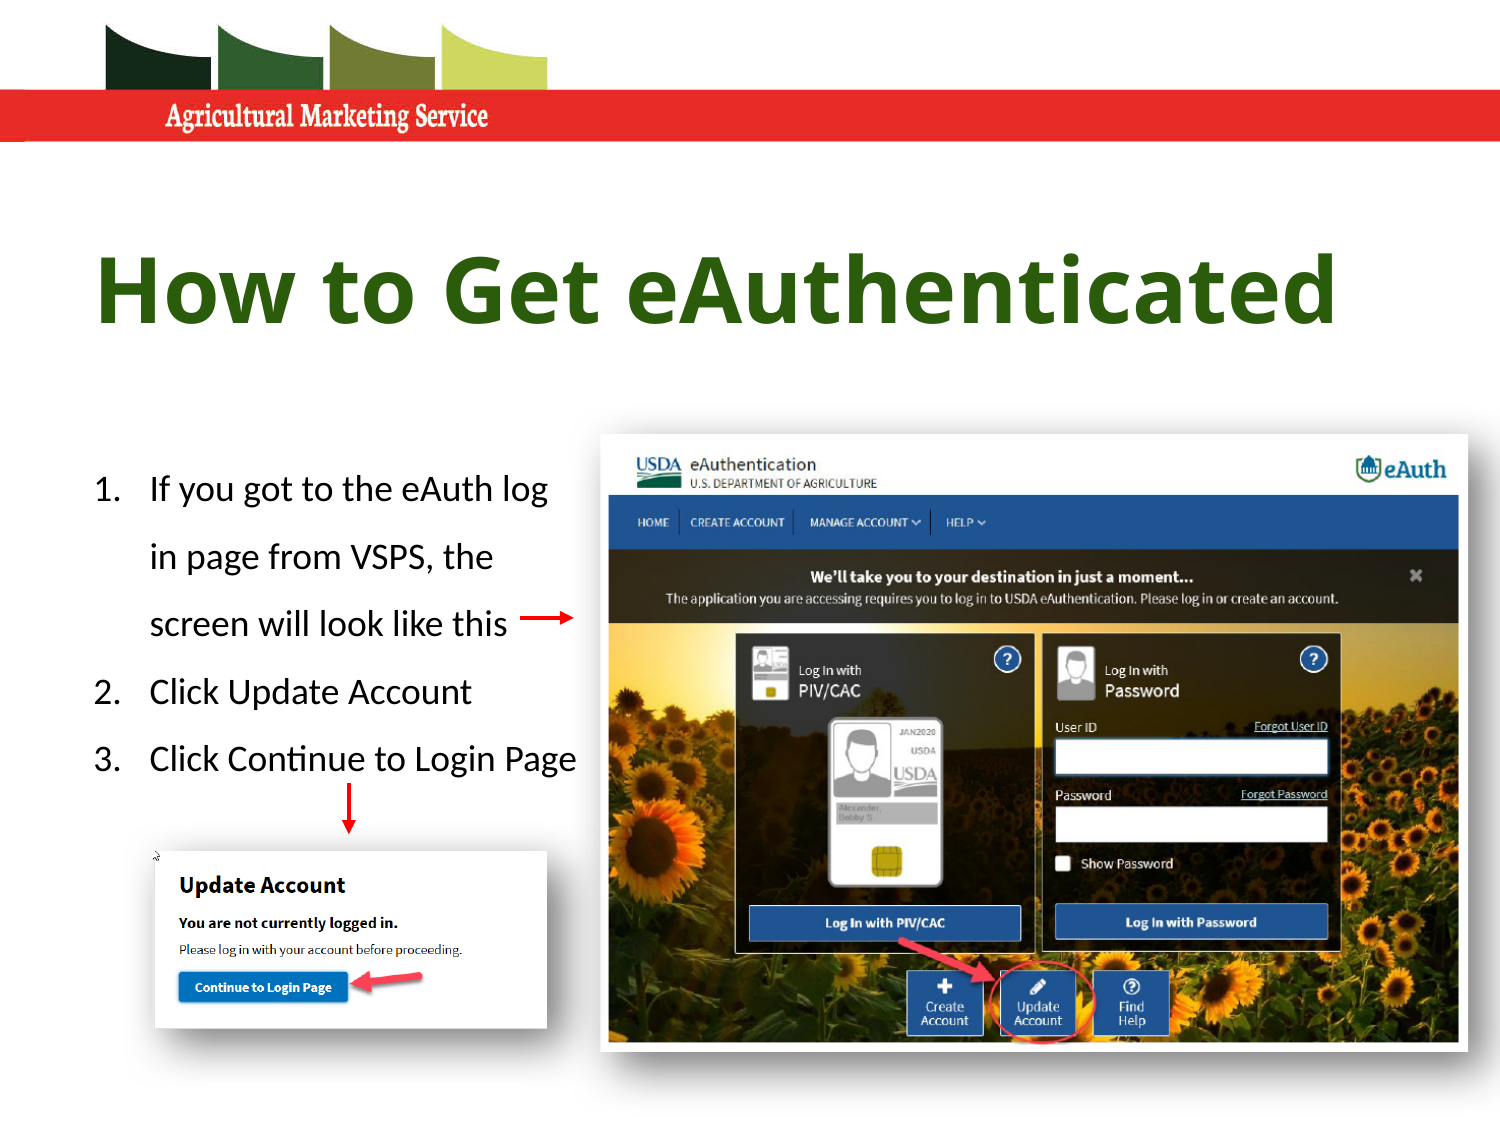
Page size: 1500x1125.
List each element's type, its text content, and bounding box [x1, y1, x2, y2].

picture [0, 0, 1500, 1125]
text_box If you got to the eAuth log in page from VSPS, the screen will look like this Click Update Account Click Continue to Login Page [78, 434, 599, 787]
title How to Get eAuthenticated [78, 185, 1373, 403]
